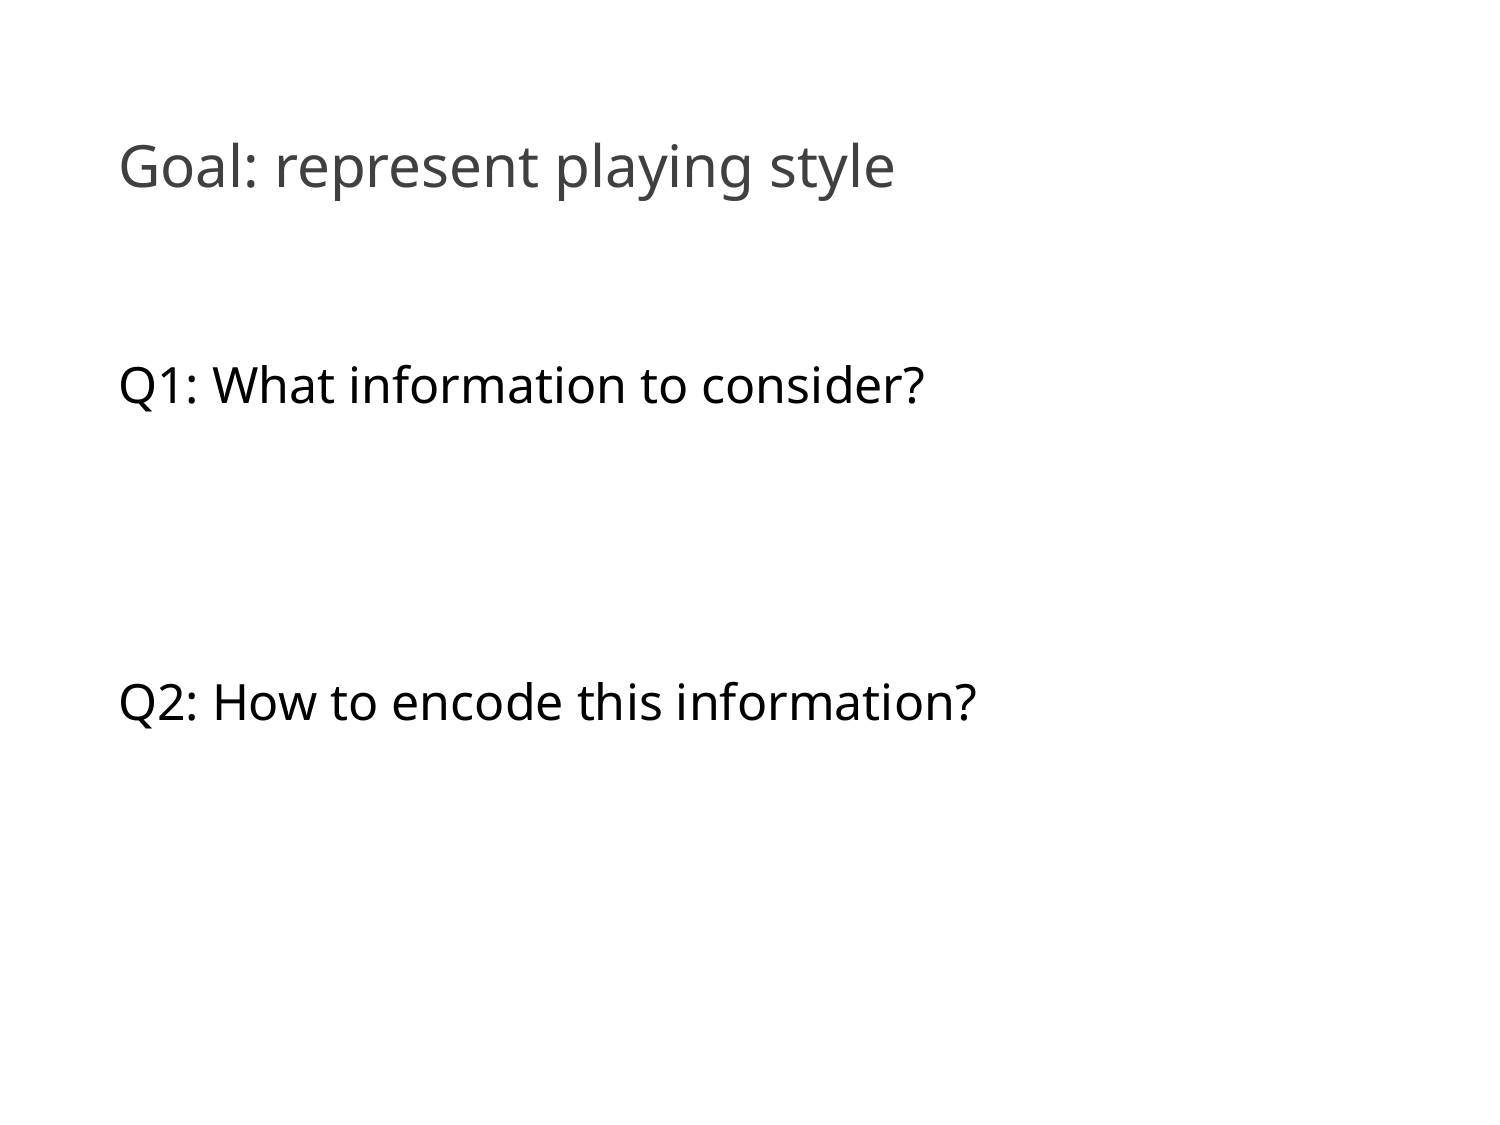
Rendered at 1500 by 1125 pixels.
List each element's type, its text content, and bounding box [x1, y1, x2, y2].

title Goal: represent playing style [103, 59, 1397, 278]
list Q1: What information to consider? Shots, goals, passes, fouls, yellow/red cards, take-ons, clearances, aerials, interceptions, recoveries, tackles (Kumar et al.) Q2: How to encode this information? [103, 278, 1397, 1014]
